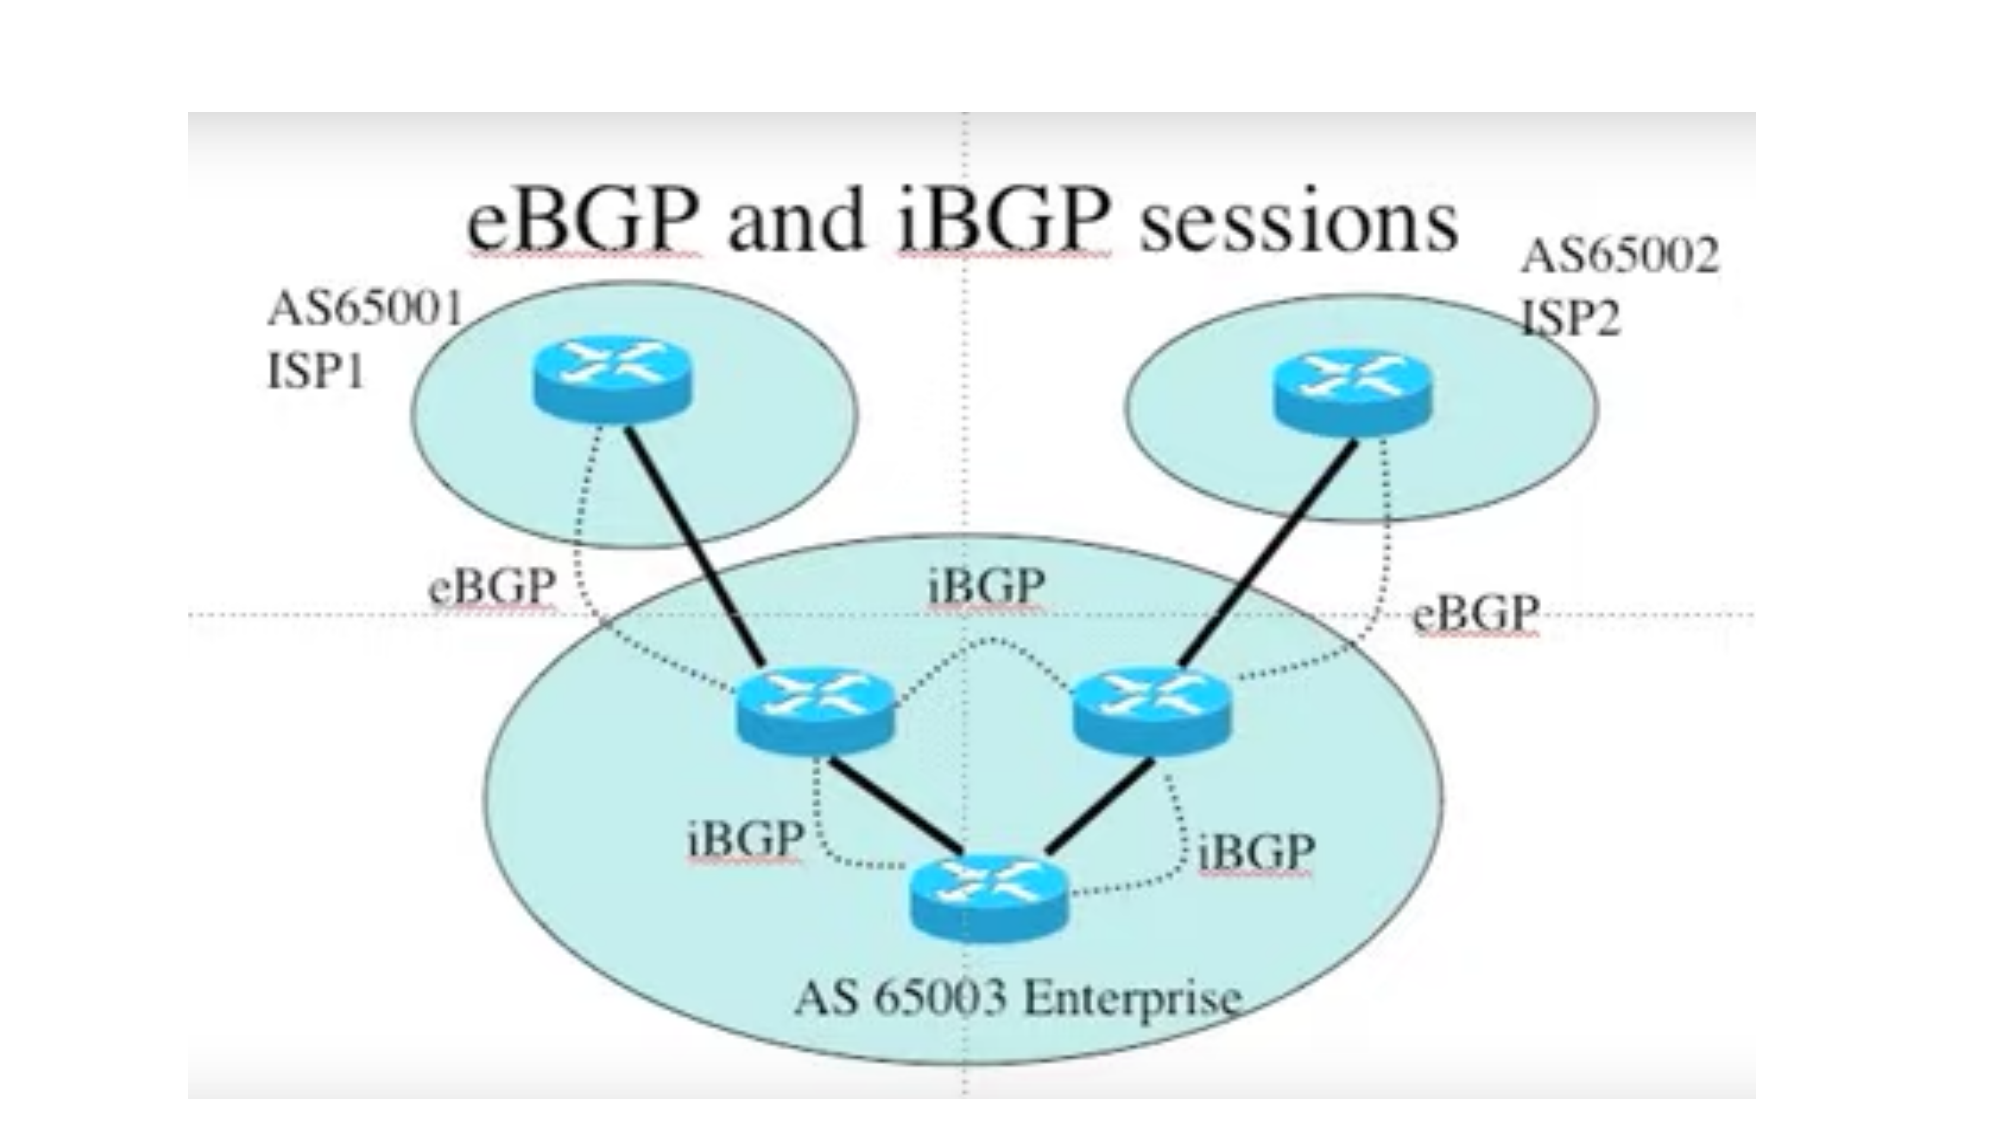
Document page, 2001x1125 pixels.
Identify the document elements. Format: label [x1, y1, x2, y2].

picture [188, 112, 1756, 1099]
